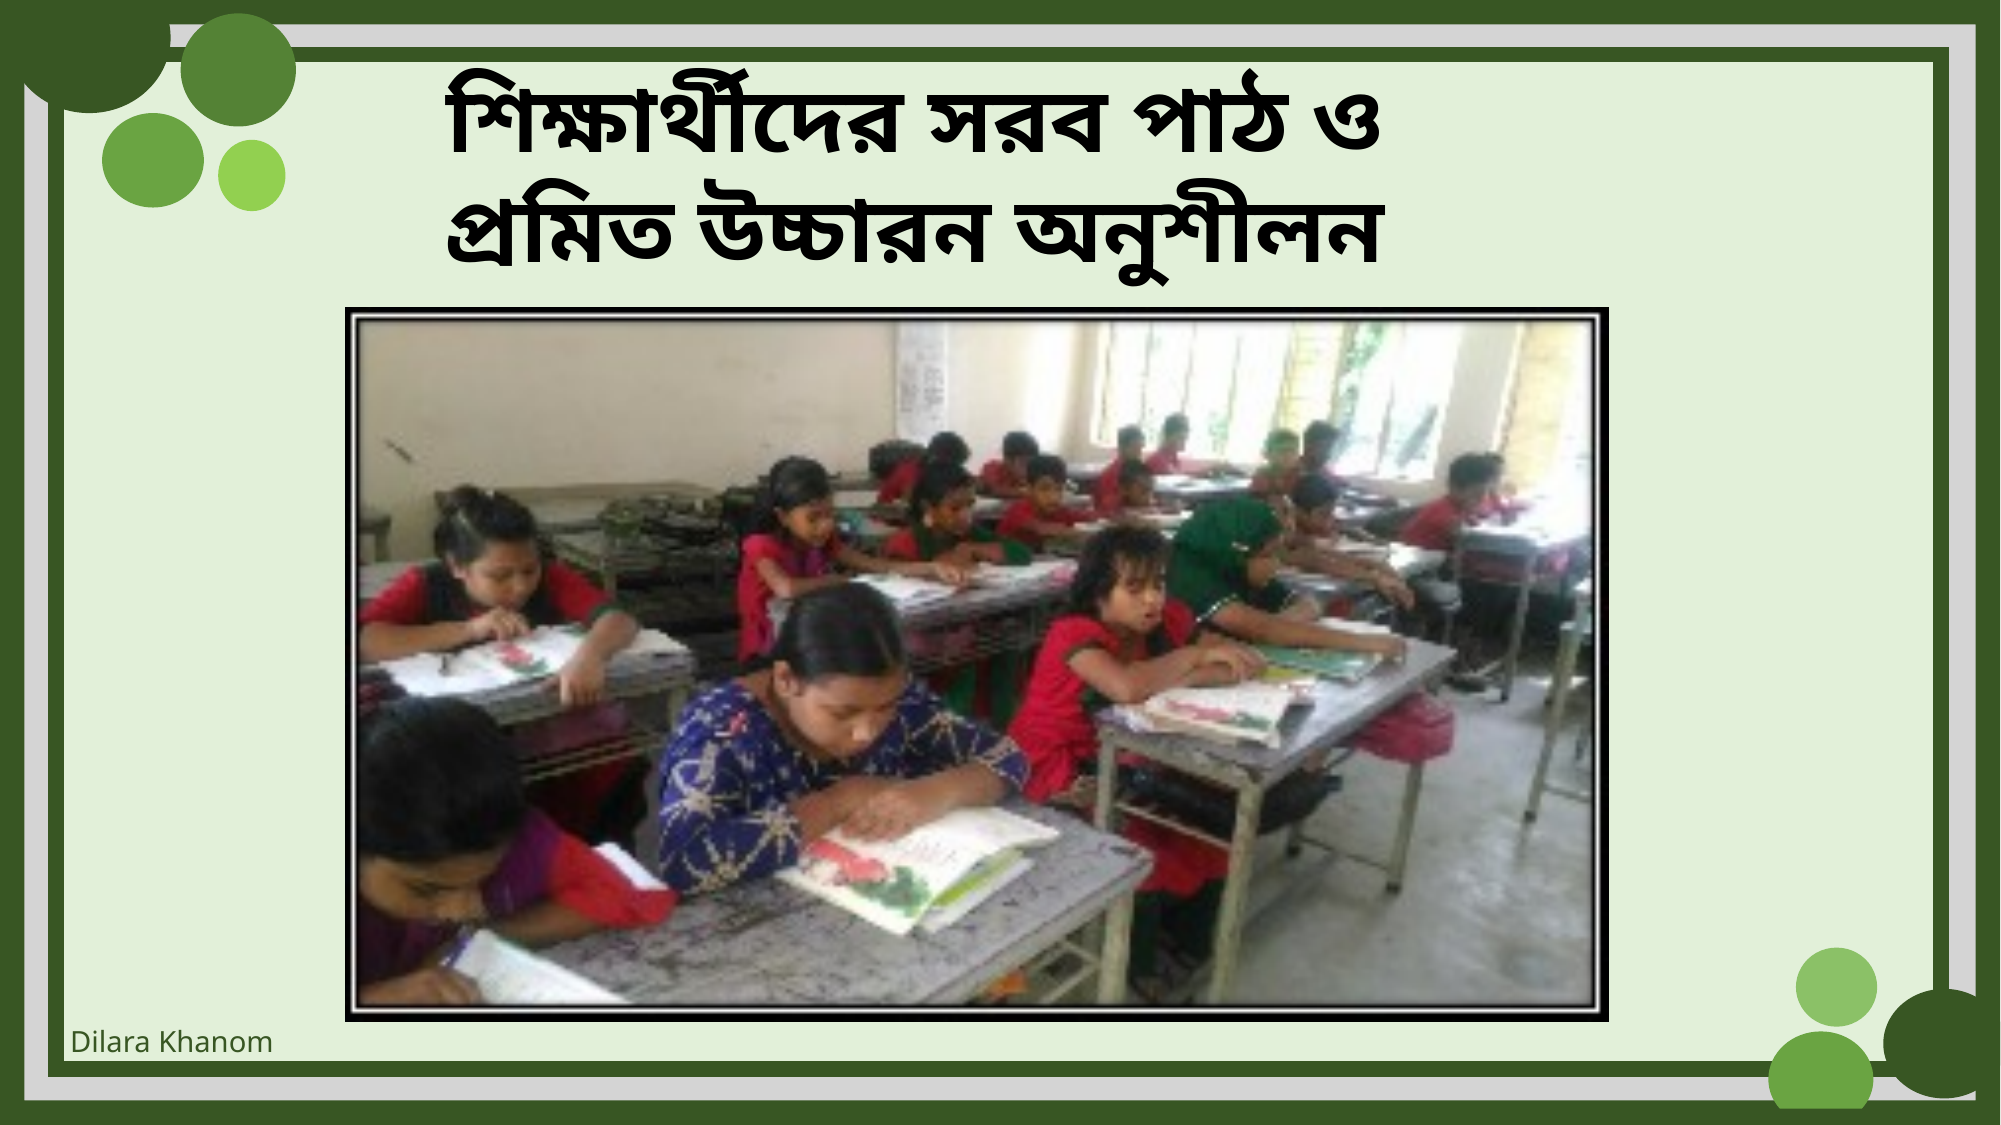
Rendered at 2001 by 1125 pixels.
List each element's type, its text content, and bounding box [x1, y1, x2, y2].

picture [345, 307, 1609, 1022]
text_box শিক্ষার্থীদের সরব পাঠ ও প্রমিত উচ্চারন অনুশীলন [431, 53, 1400, 288]
